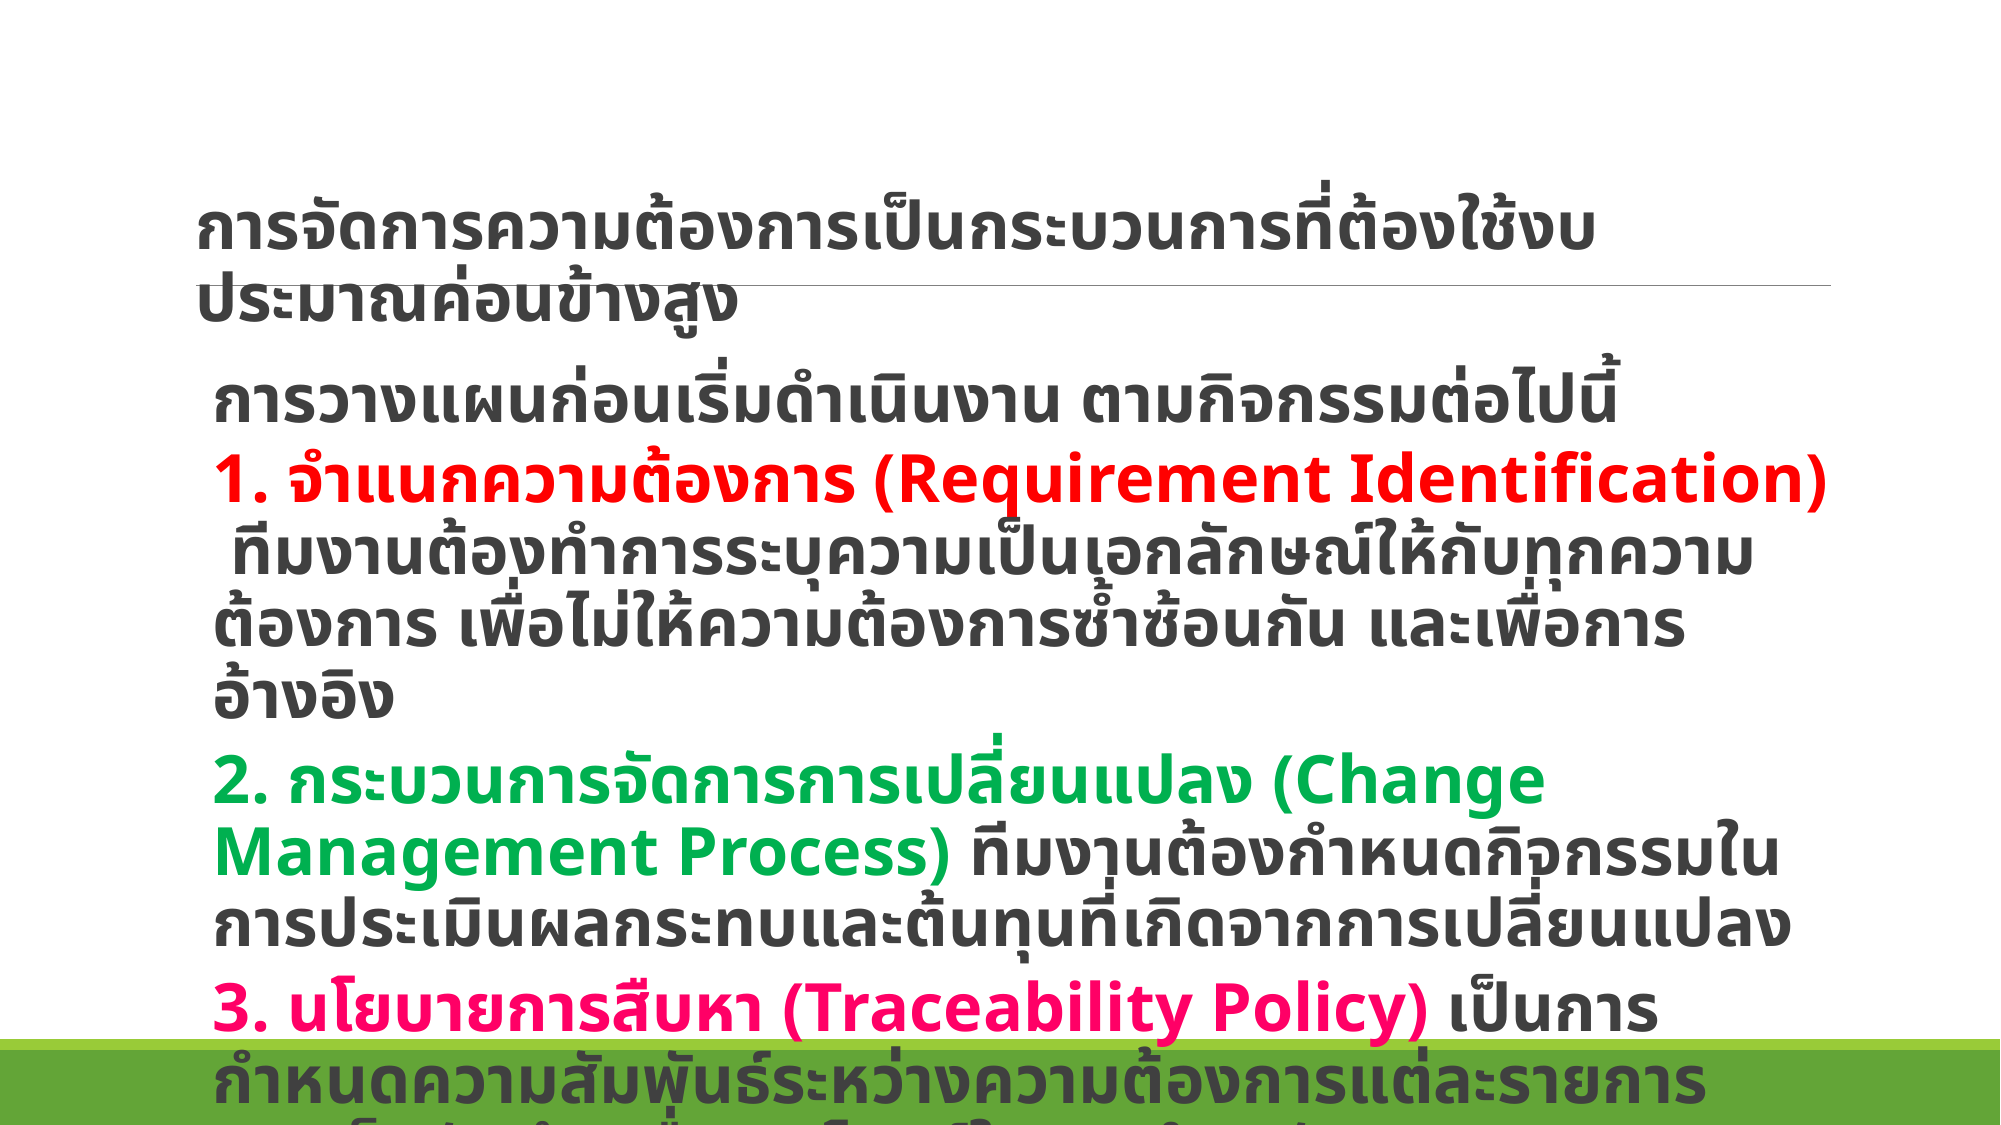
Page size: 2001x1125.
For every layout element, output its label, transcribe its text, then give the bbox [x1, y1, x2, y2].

list การจัดการความต้องการเป็นกระบวนการที่ต้องใช้งบประมาณค่อนข้างสูง การวางแผนก่อนเริ่มดำเนินงาน ตามกิจกรรมต่อไปนี้ 1. จำแนกความต้องการ (Requirement Identification) ทีมงานต้องทำการระบุความเป็นเอกลักษณ์ให้กับทุกความต้องการ เพื่อไม่ให้ความต้องการซ้ำซ้อนกัน และเพื่อการอ้างอิง 2. กระบวนการจัดการการเปลี่ยนแปลง (Change Management Process) ทีมงานต้องกำหนดกิจกรรมในการประเมินผลกระทบและต้นทุนที่เกิดจากการเปลี่ยนแปลง 3. นโยบายการสืบหา (Traceability Policy) เป็นการกำหนดความสัมพันธ์ระหว่างความต้องการแต่ละรายการ และเก็บบันทึก เพื่อประโยชน์ในการบำรุงรักษา 4 CASE Tool ทีมงานต้องสรรหาเครื่องมือเข้ามาสนับสนุนกระบวนการจัดการความต้องการ เครื่องมือจะช่วยให้จัดการข้อมูลได้ง่ายขึ้น [180, 184, 1830, 1056]
